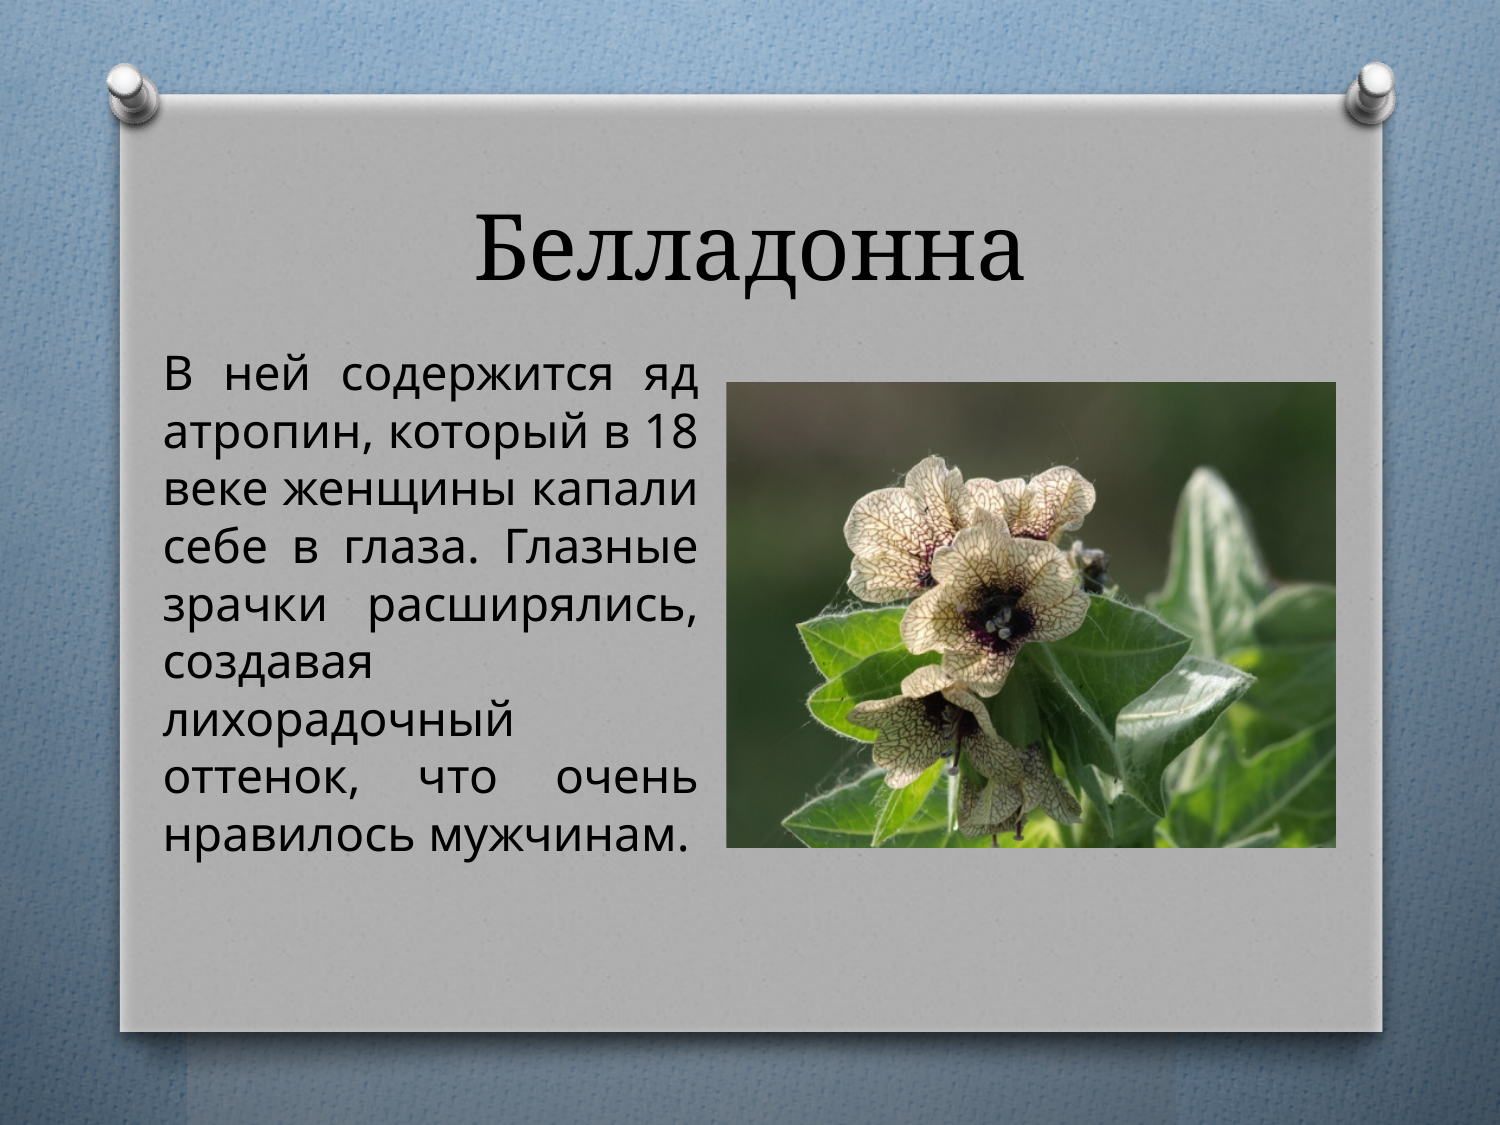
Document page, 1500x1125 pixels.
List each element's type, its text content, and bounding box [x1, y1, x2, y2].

picture [75, 29, 198, 153]
picture [1317, 35, 1439, 156]
list В ней содержится яд атропин, который в 18 веке женщины капали себе в глаза. Глазные зрачки расширялись, создавая лихорадочный оттенок, что очень нравилось мужчинам. [147, 335, 715, 902]
title Белладонна [179, 172, 1323, 315]
picture [726, 382, 1337, 849]
